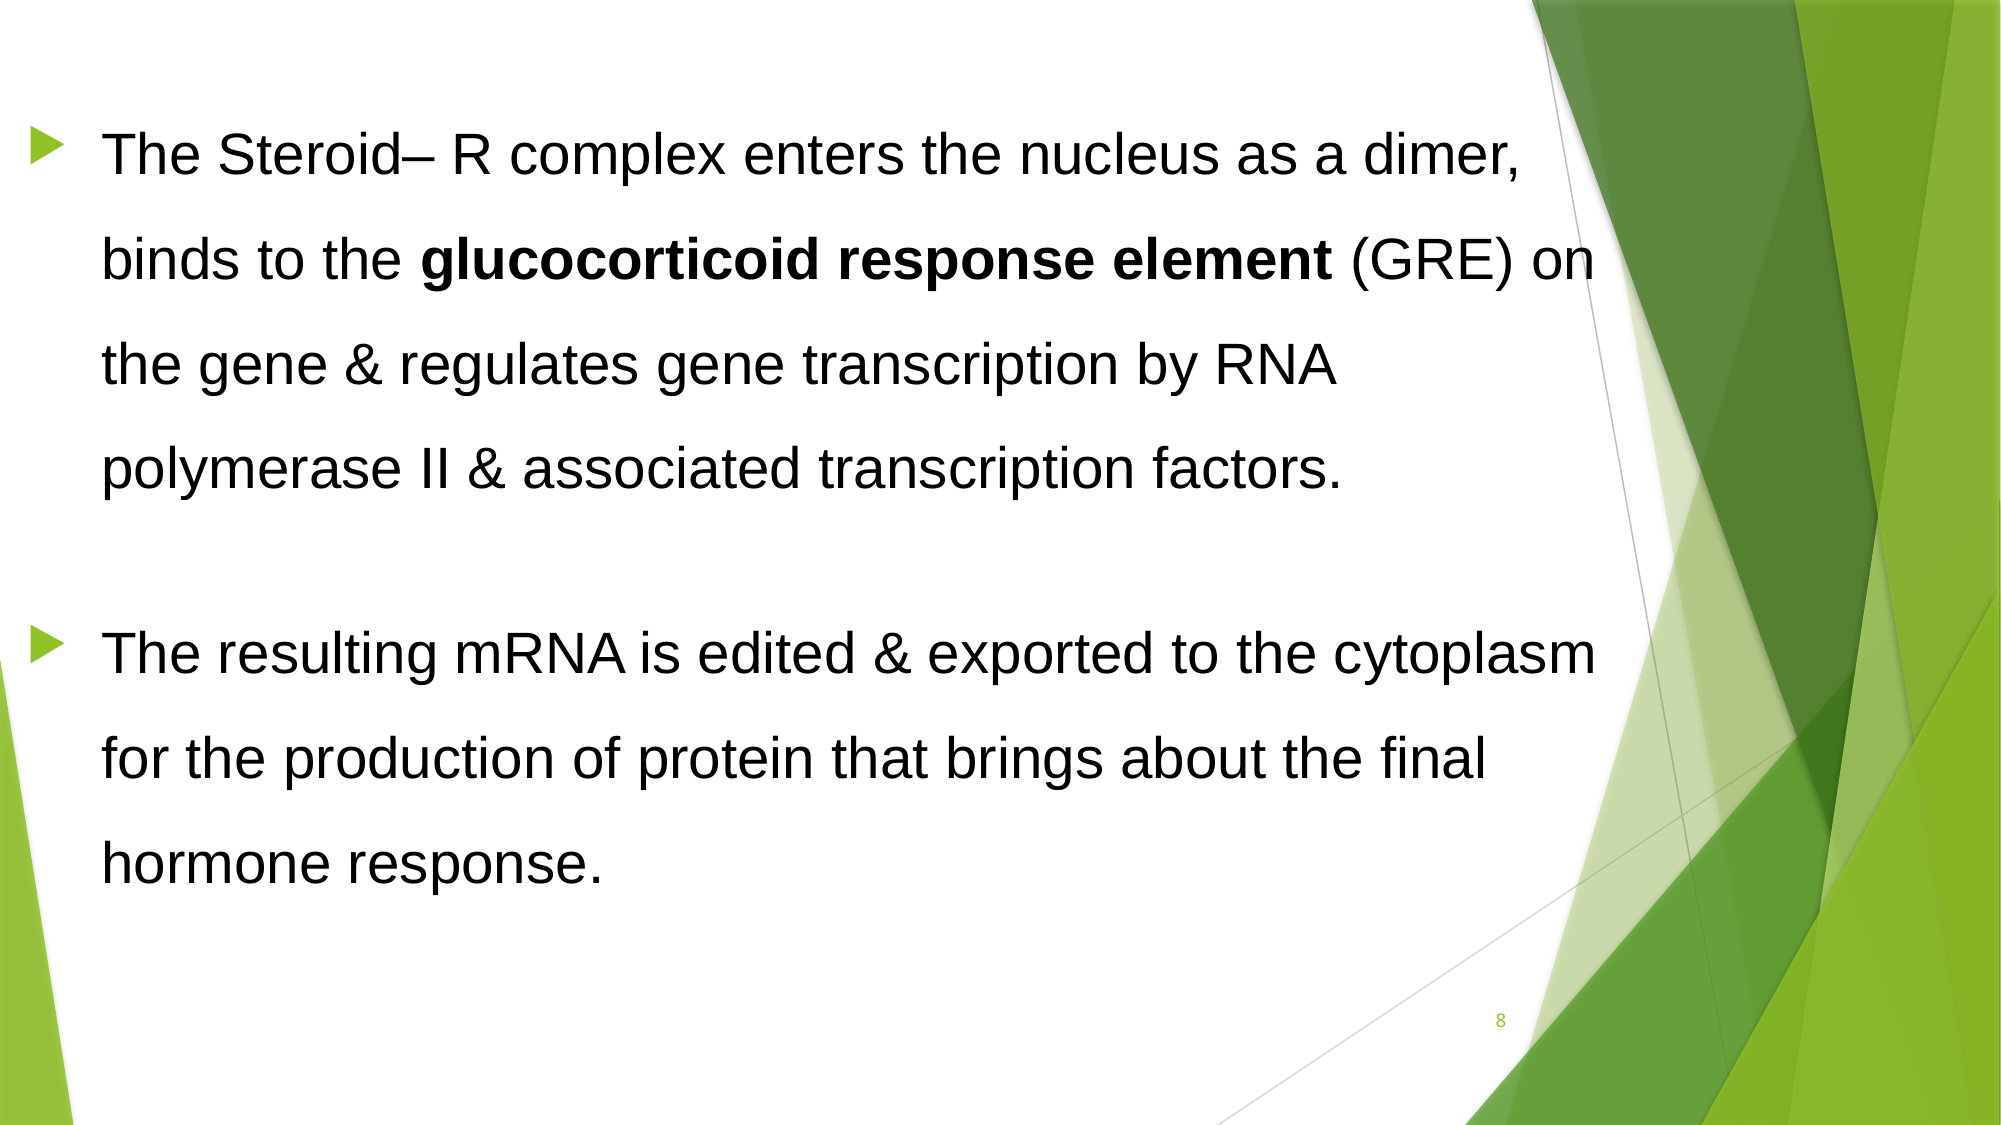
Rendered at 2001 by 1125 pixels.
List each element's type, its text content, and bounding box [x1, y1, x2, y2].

list The Steroid– R complex enters the nucleus as a dimer, binds to the glucocorticoid response element (GRE) on the gene & regulates gene transcription by RNA polymerase II & associated transcription factors. The resulting mRNA is edited & exported to the cytoplasm for the production of protein that brings about the final hormone response. [0, 73, 1644, 1125]
slide_number 8 [1409, 991, 1522, 1051]
